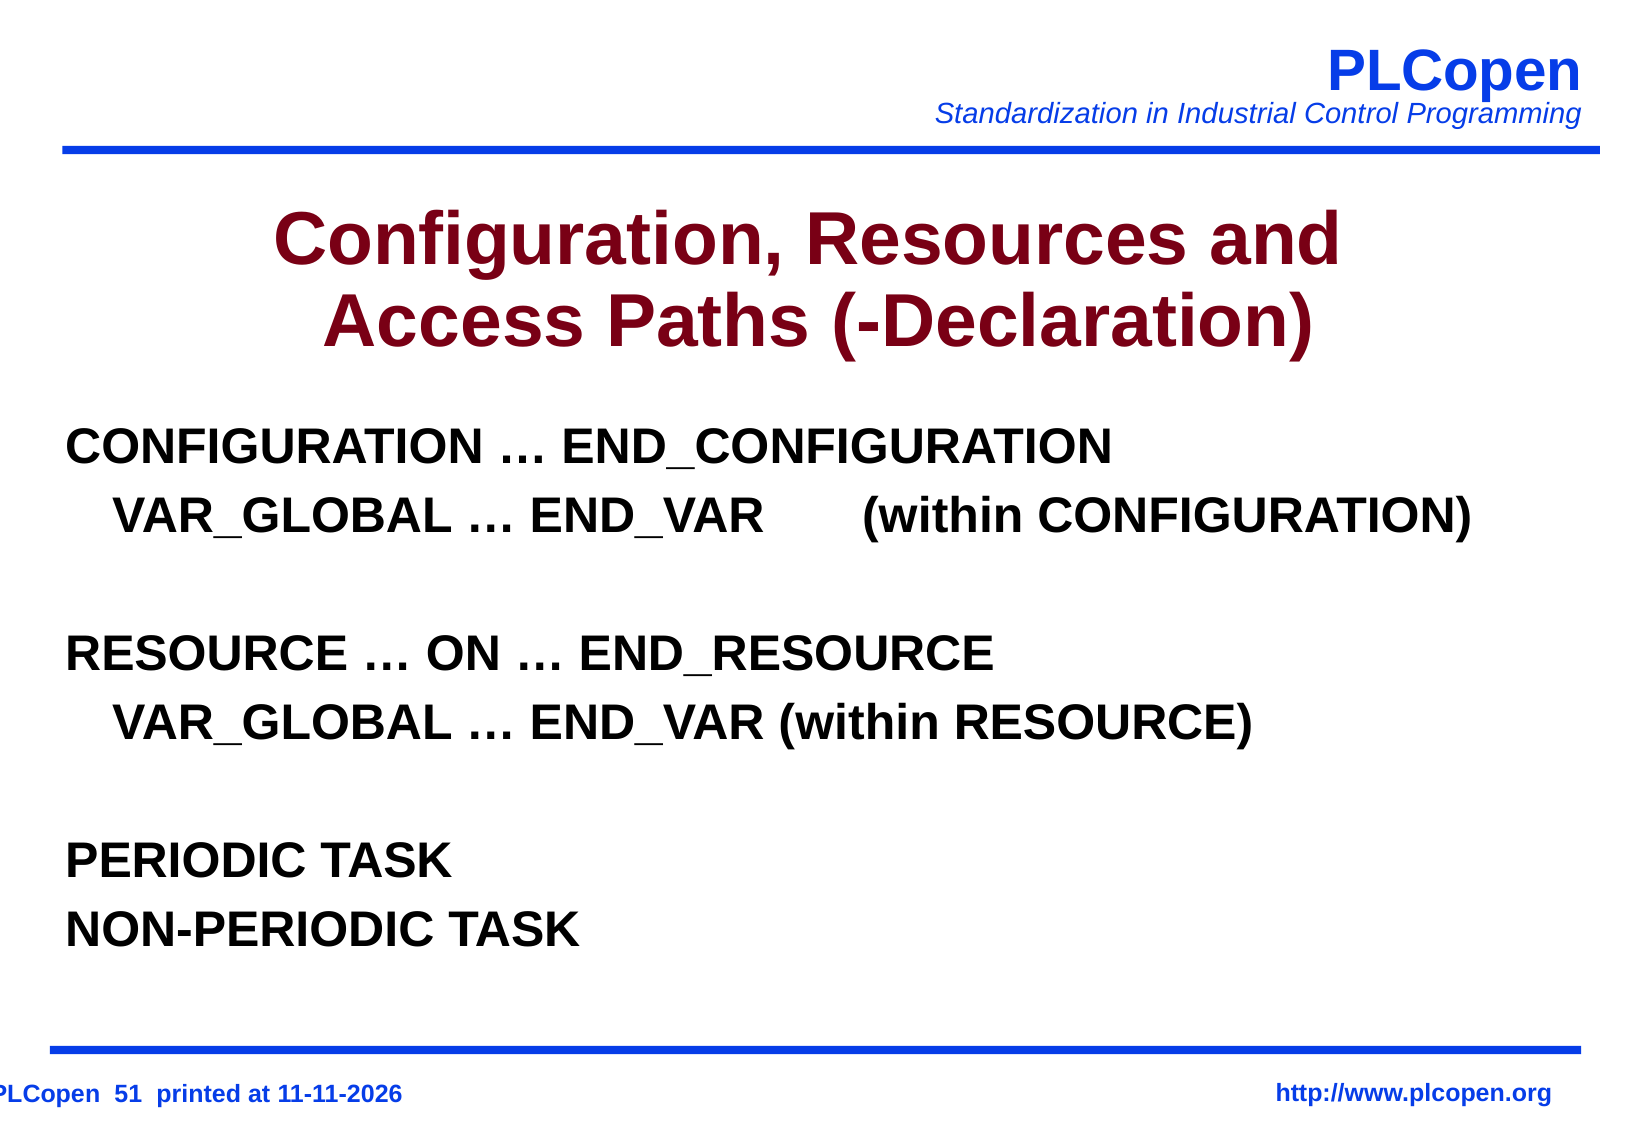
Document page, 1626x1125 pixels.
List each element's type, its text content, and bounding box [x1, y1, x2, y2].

title Configuration, Resources and Access Paths (-Declaration) [50, 174, 1588, 388]
list CONFIGURATION … END_CONFIGURATION VAR_GLOBAL … END_VAR (within CONFIGURATION) RESOURCE … ON … END_RESOURCE VAR_GLOBAL … END_VAR (within RESOURCE) PERIODIC TASK NON-PERIODIC TASK [50, 412, 1588, 1038]
